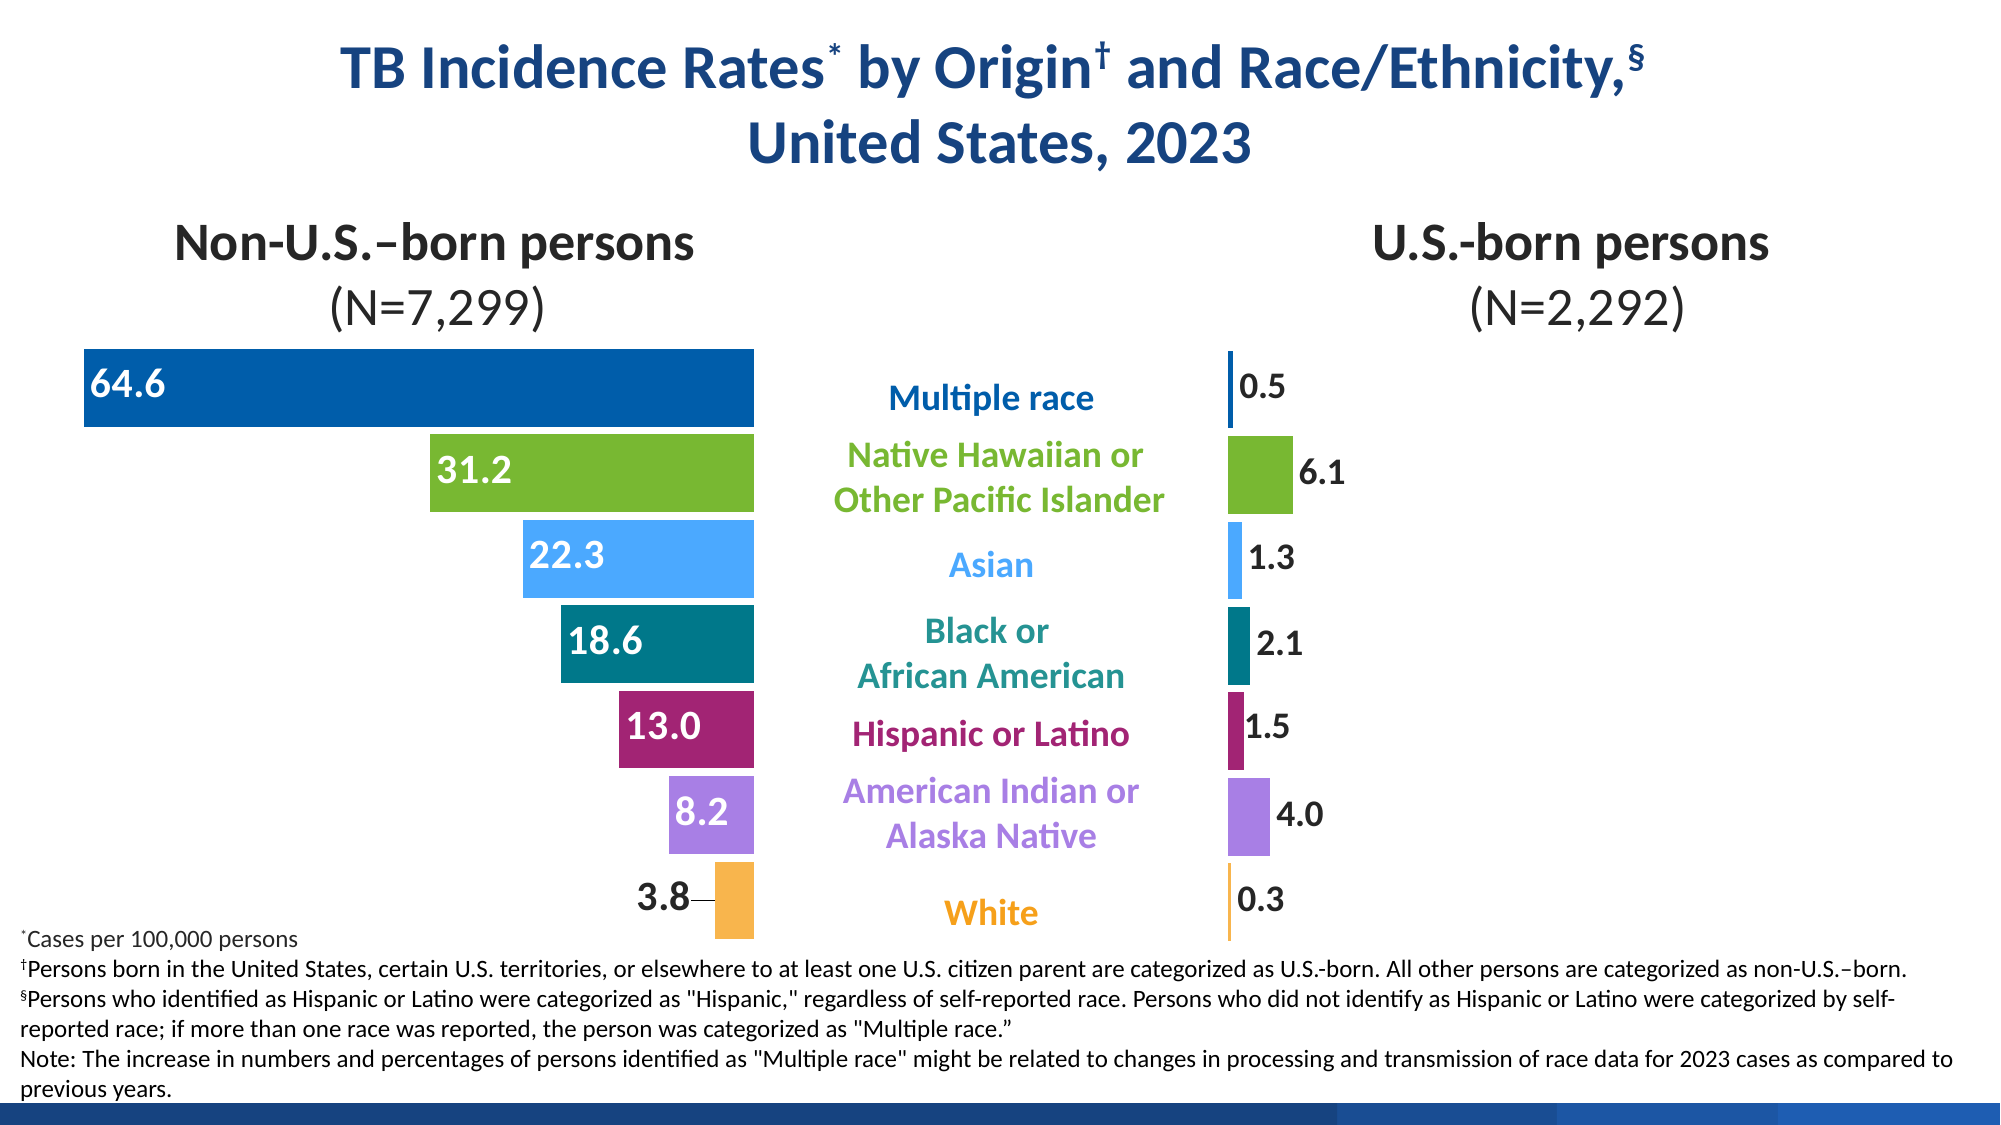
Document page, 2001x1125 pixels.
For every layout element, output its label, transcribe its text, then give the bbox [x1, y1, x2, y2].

title TB Incidence Rates* by Origin† and Race/Ethnicity,§ United States, 2023 [99, 26, 1900, 186]
text_box U.S.-born persons (N=2,292) [1357, 198, 1799, 321]
text_box Non-U.S.–born persons (N=7,299) [154, 196, 729, 321]
text_box *Cases per 100,000 persons †Persons born in the United States, certain U.S. territories, or elsewhere to at least one U.S. citizen parent are categorized as U.S.-born. All other persons are categorized as non-U.S.–born. §Persons who identified as Hispanic or Latino were categorized as "Hispanic," regardless of self-reported race. Persons who did not identify as Hispanic or Latino were categorized by self-reported race; if more than one race was reported, the person was categorized as "Multiple race.” Note: The increase in numbers and percentages of persons identified as "Multiple race" might be related to changes in processing and transmission of race data for 2023 cases as compared to previous years. [0, 912, 2000, 1101]
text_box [16, 321, 1989, 951]
